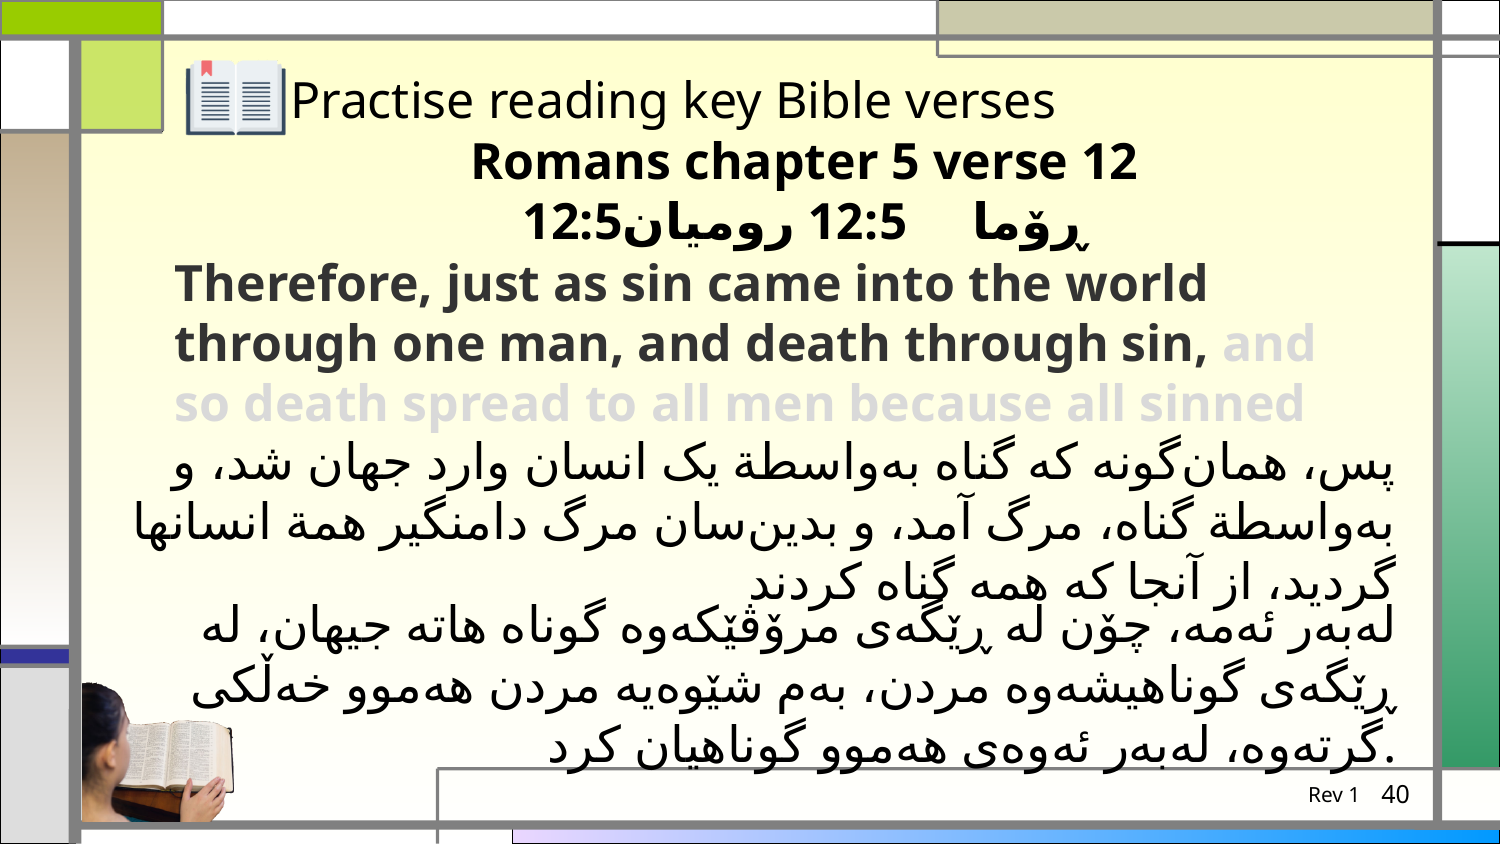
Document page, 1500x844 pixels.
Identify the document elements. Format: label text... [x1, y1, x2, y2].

text_box Romans chapter 5 verse 12 12:5ڕۆما 12:5 رومیان [53, 122, 1187, 258]
picture [81, 682, 235, 822]
text_box لەبەر ئەمە، چۆن لە ڕێگەی مرۆڤێکەوە گوناه هاتە جیهان، لە ڕێگەی گوناهیشەوە مردن، بەم شێوەیە مردن هەموو خەڵکی گرتەوە، لەبەر ئەوەی هەموو گوناهیان کرد. [149, 584, 1413, 780]
text_box Rev 1 [1293, 774, 1387, 814]
text_box پس، همان‌‌گونه که گناه به‌‌واسطة یک انسان وارد جهان شد، و به‌‌واسطة گناه، مرگ آمد، و بدین‌‌سان مرگ دامنگیر همة انسانها گردید، از آنجا که همه گناه کردند [88, 421, 1412, 617]
text_box Therefore, just as sin came into the world through one man, and death through sin, and so death spread to all men because all sinned [160, 243, 1365, 383]
picture [176, 53, 291, 143]
slide_number 40 [1074, 770, 1425, 818]
text_box Practise reading key Bible verses [147, 15, 1199, 181]
